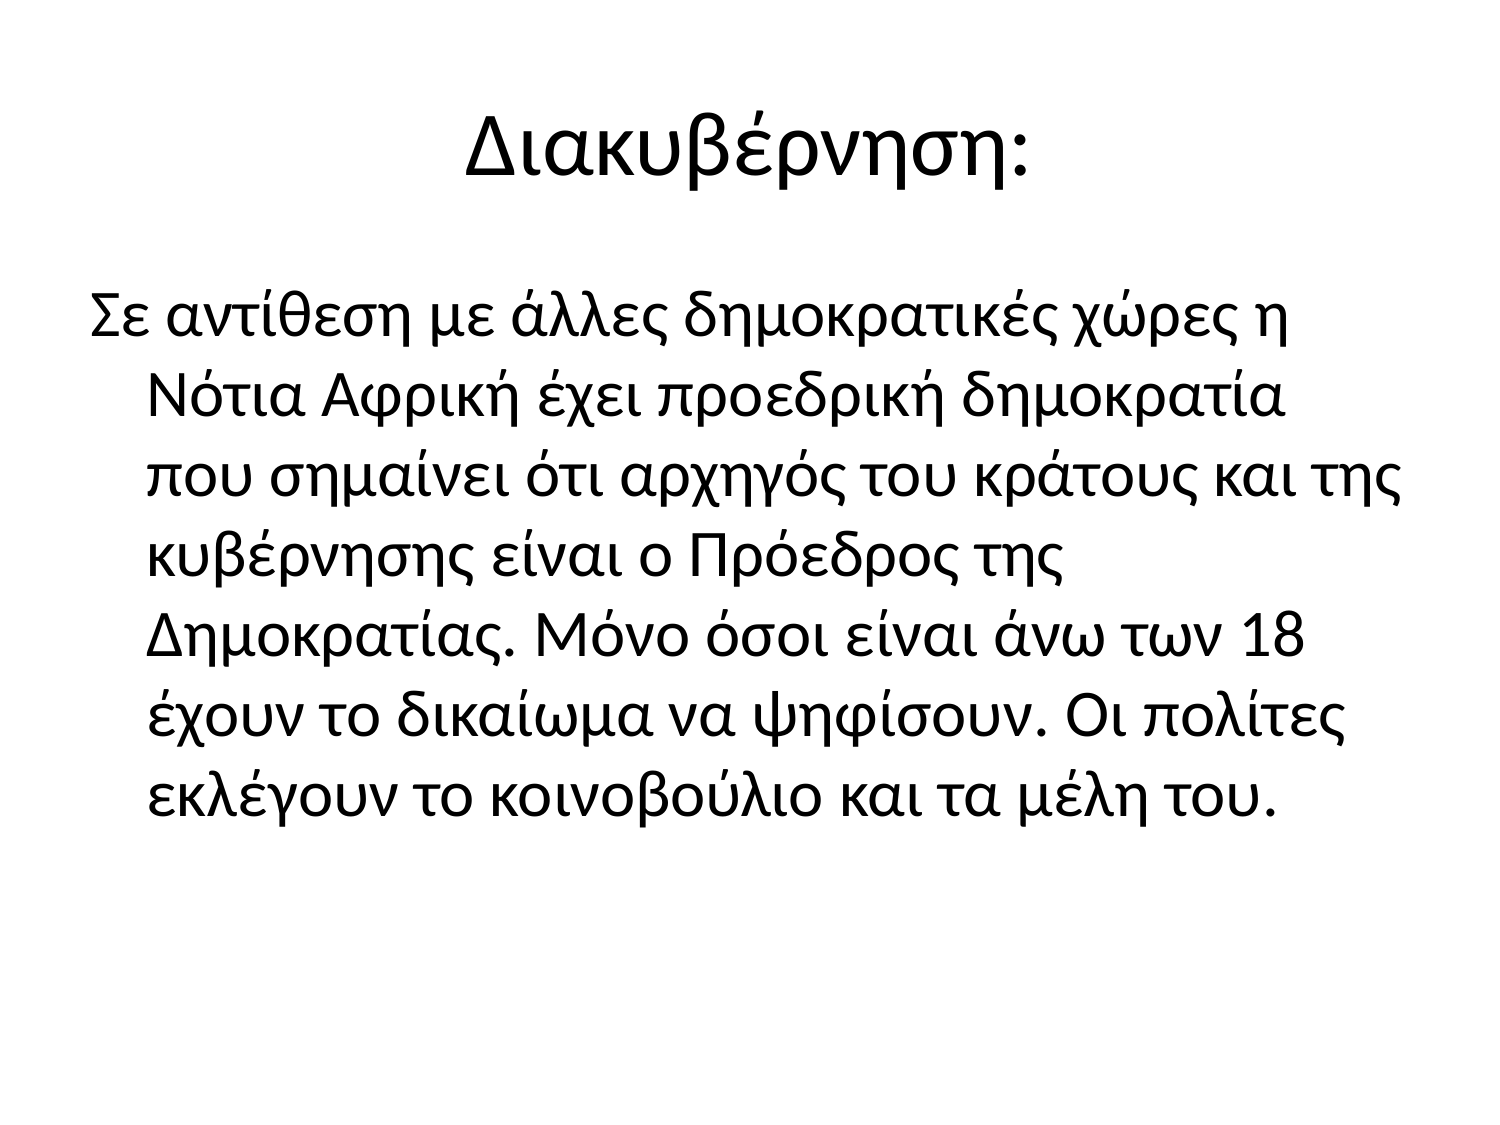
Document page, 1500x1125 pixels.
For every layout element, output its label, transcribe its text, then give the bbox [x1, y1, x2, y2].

list Σε αντίθεση με άλλες δημοκρατικές χώρες η Νότια Αφρική έχει προεδρική δημοκρατία που σημαίνει ότι αρχηγός του κράτους και της κυβέρνησης είναι ο Πρόεδρος της Δημοκρατίας. Μόνο όσοι είναι άνω των 18 έχουν το δικαίωμα να ψηφίσουν. Οι πολίτες εκλέγουν το κοινοβούλιο και τα μέλη του. [75, 262, 1425, 1005]
title Διακυβέρνηση: [75, 45, 1425, 233]
